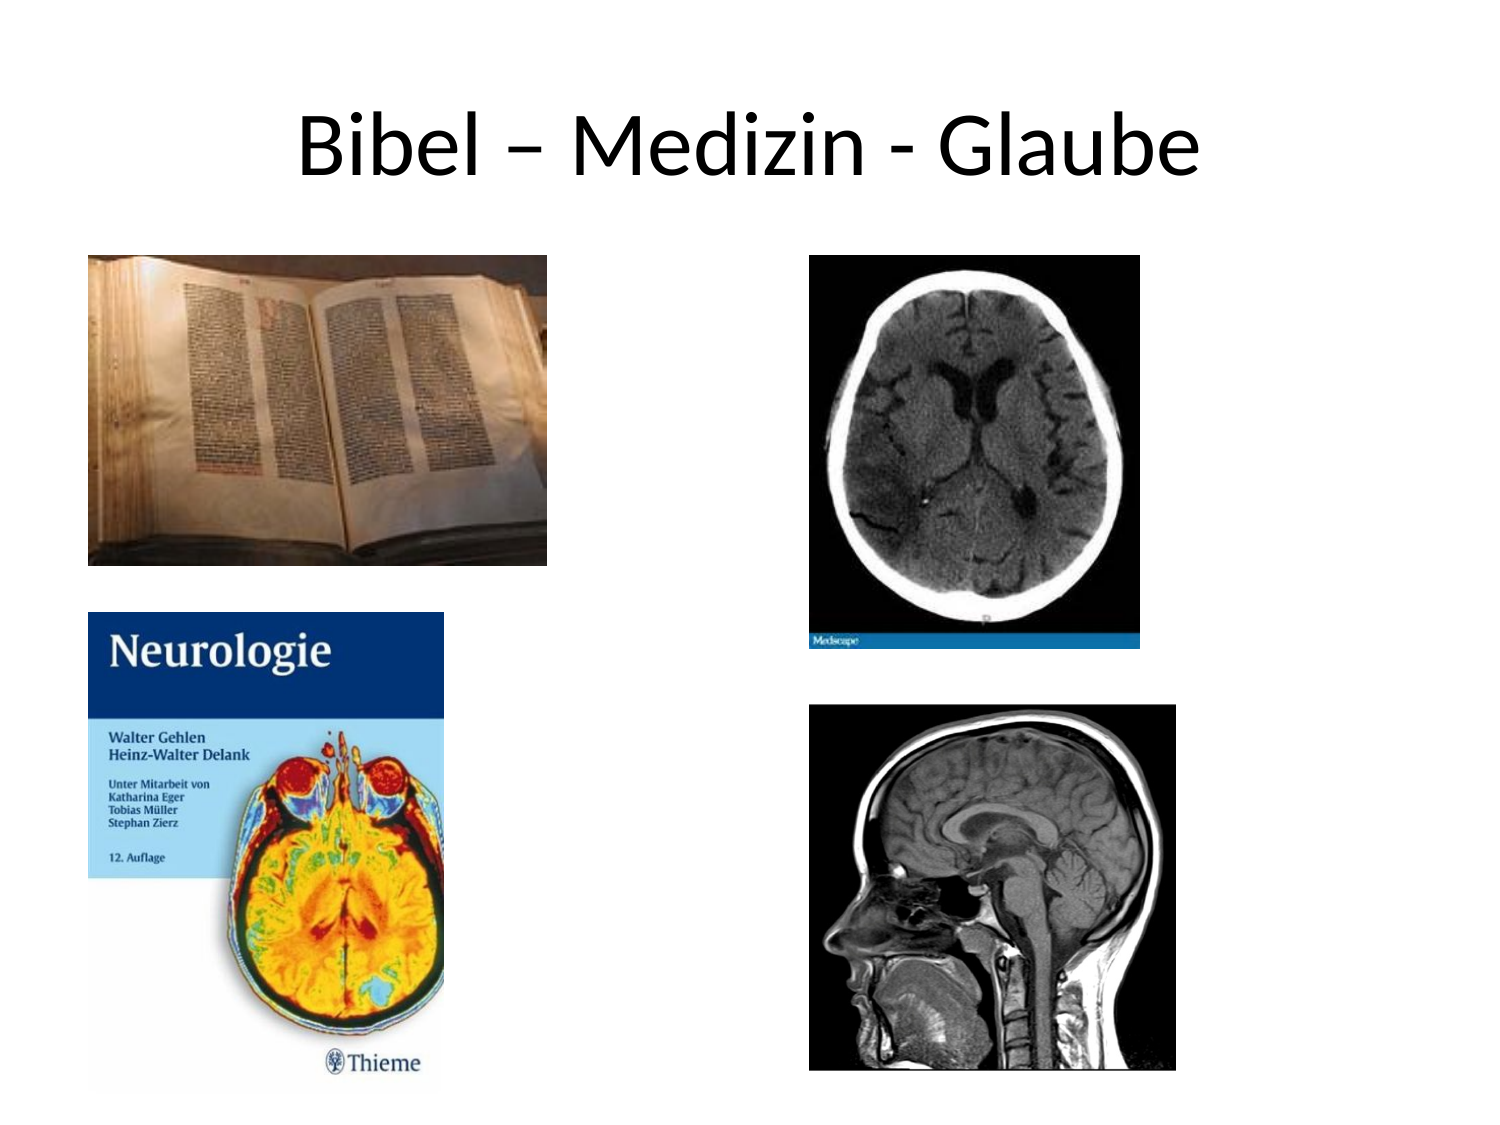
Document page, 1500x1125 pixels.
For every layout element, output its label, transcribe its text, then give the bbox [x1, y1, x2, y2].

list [88, 255, 548, 566]
picture [808, 703, 1176, 1071]
picture [88, 611, 444, 1095]
title Bibel – Medizin - Glaube [75, 45, 1425, 233]
picture [808, 255, 1141, 650]
